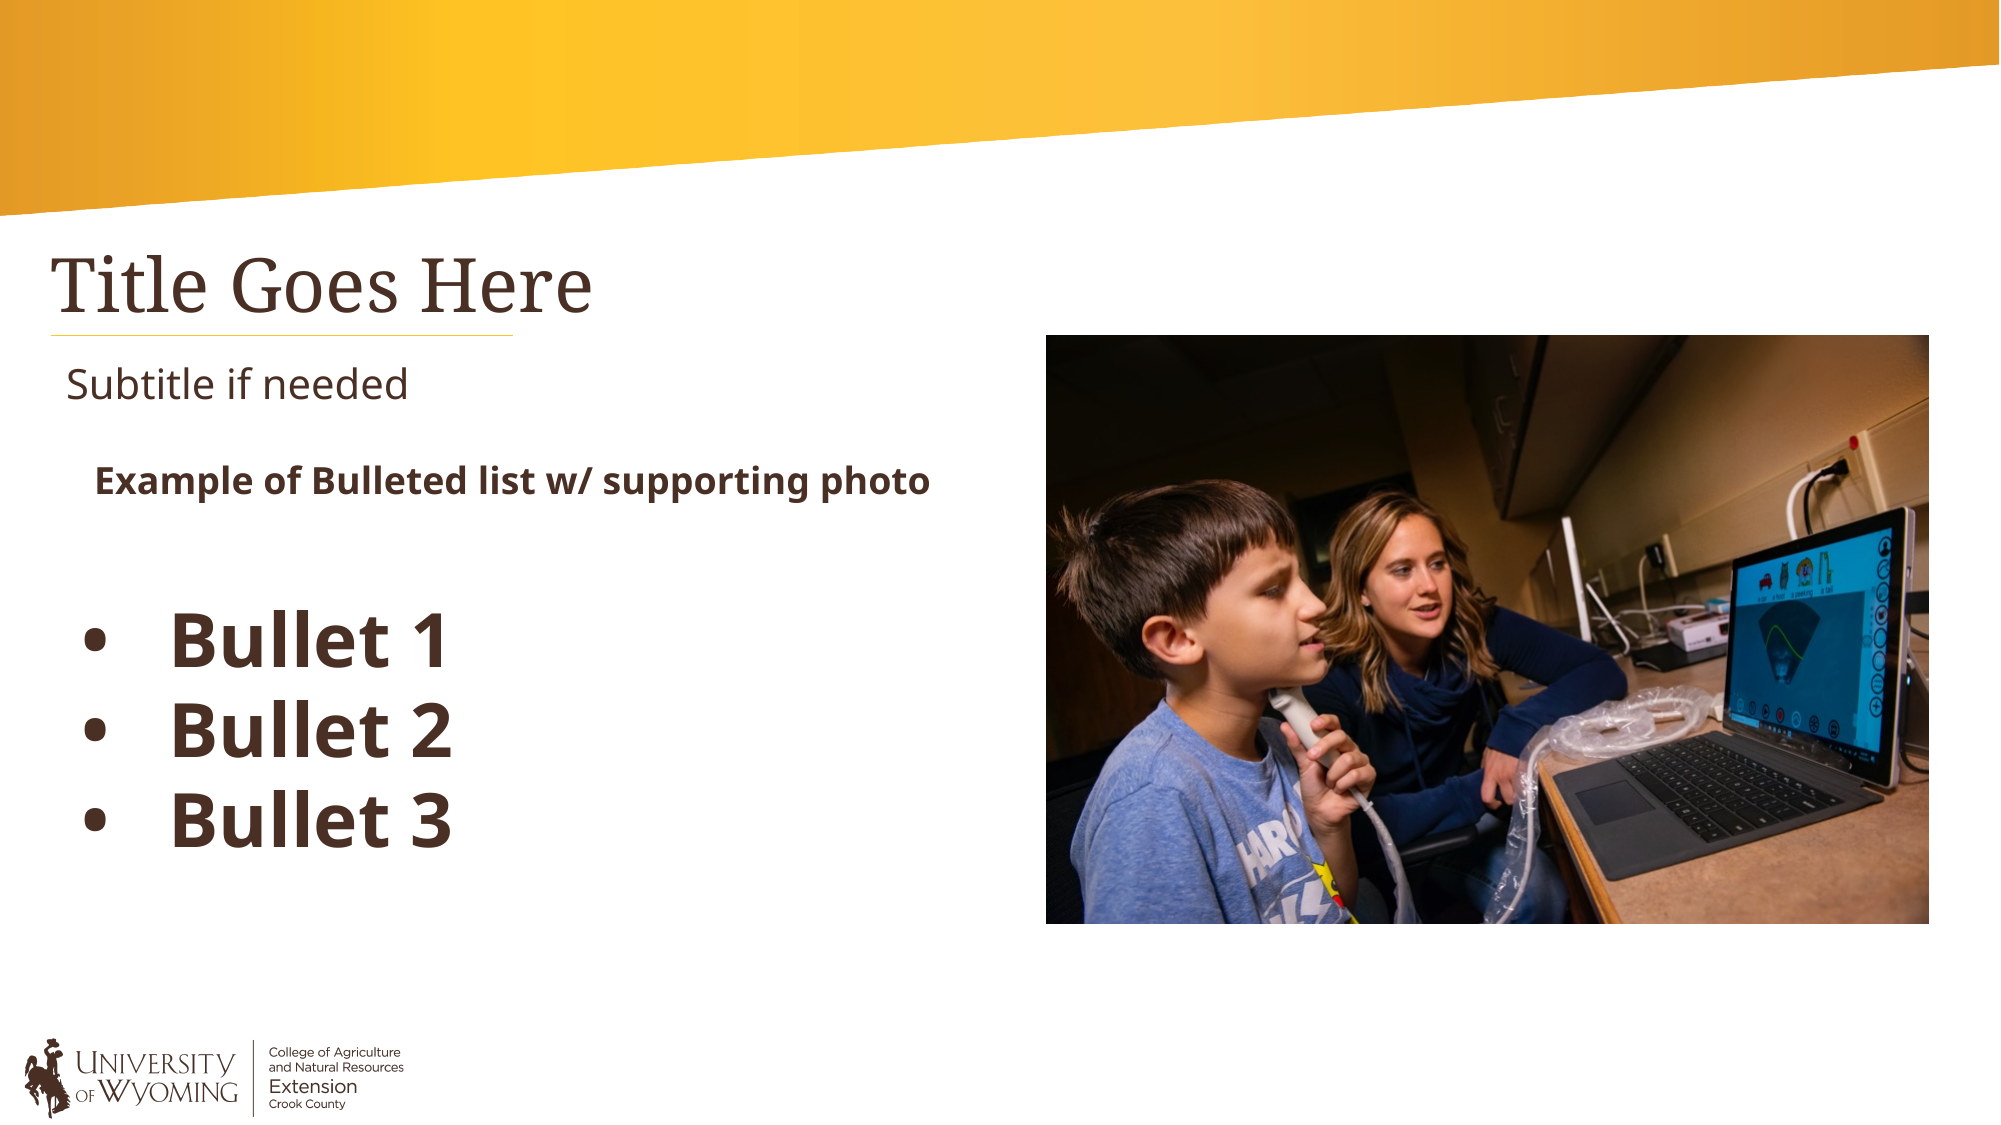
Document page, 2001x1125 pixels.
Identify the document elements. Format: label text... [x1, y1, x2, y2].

text_box Example of Bulleted list w/ supporting photo • Bullet 1 • Bullet 2 • Bullet 3 [67, 449, 960, 915]
picture [1046, 335, 1929, 924]
picture [0, 1017, 428, 1125]
text_box Subtitle if needed [51, 350, 1046, 416]
picture [0, 0, 2000, 291]
text_box Title Goes Here [35, 229, 1964, 335]
